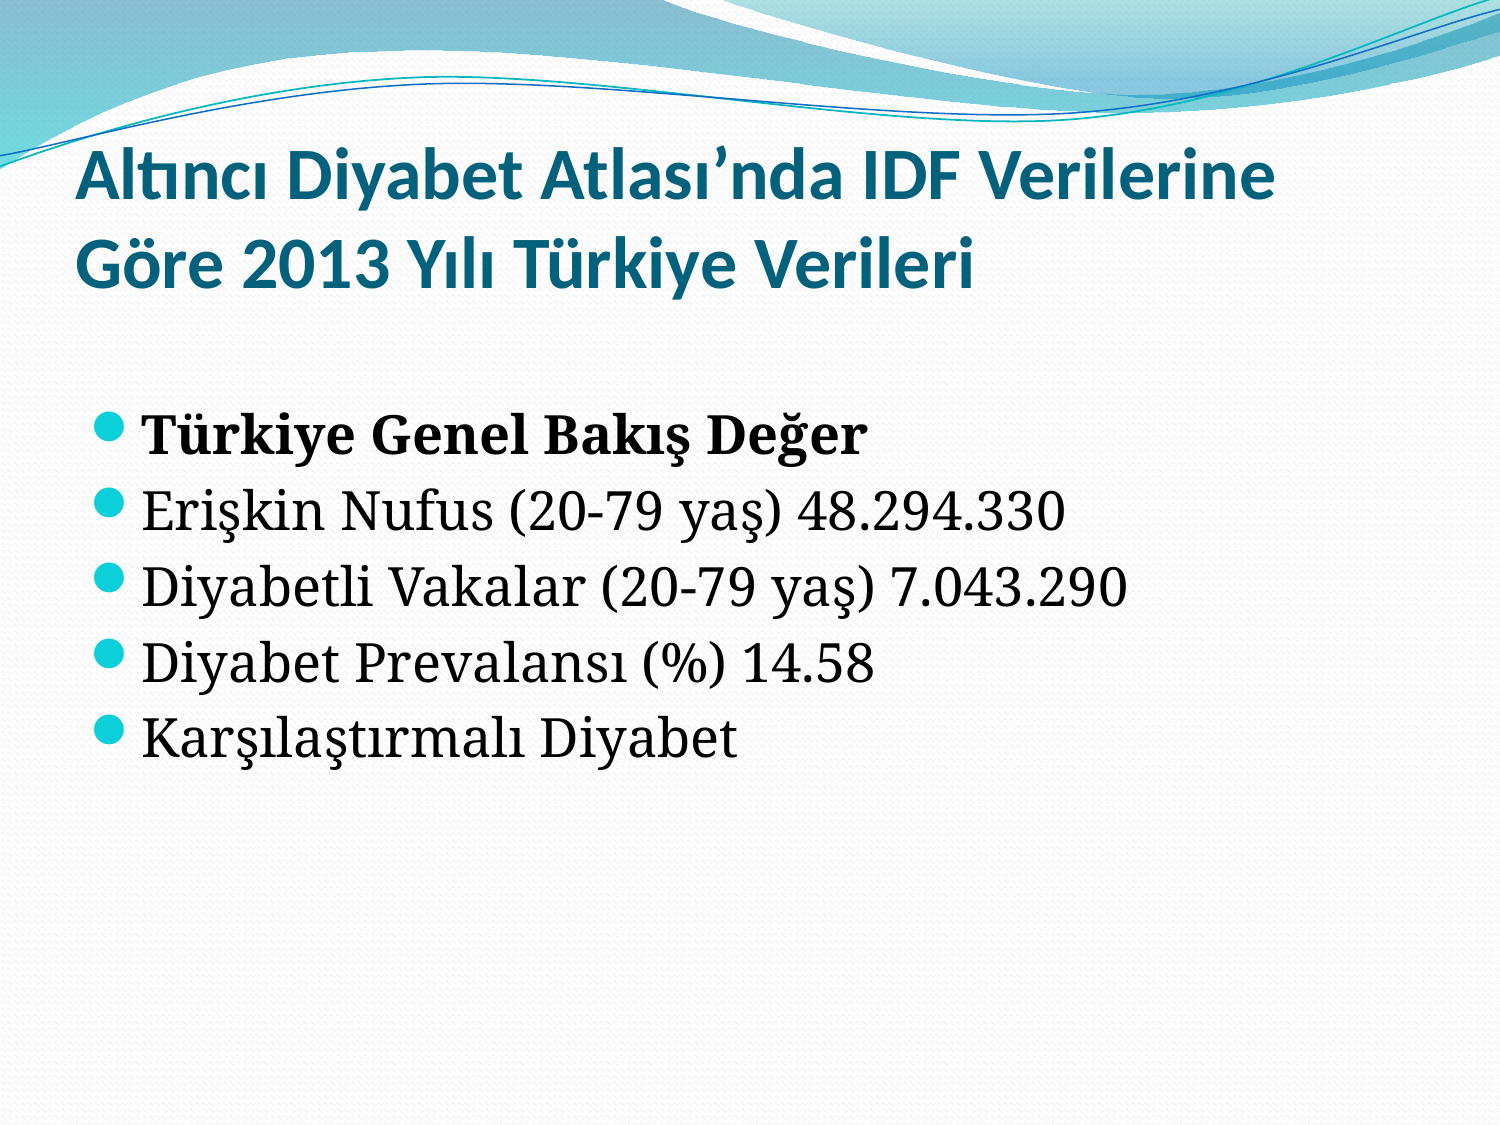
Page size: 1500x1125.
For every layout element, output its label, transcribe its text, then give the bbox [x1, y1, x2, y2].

title Altıncı Diyabet Atlası’nda IDF Verilerine Göre 2013 Yılı Türkiye Verileri [75, 115, 1425, 303]
list Türkiye Genel Bakış Değer Erişkin Nufus (20-79 yaş) 48.294.330 Diyabetli Vakalar (20-79 yaş) 7.043.290 Diyabet Prevalansı (%) 14.58 Karşılaştırmalı Diyabet [75, 317, 1425, 1038]
